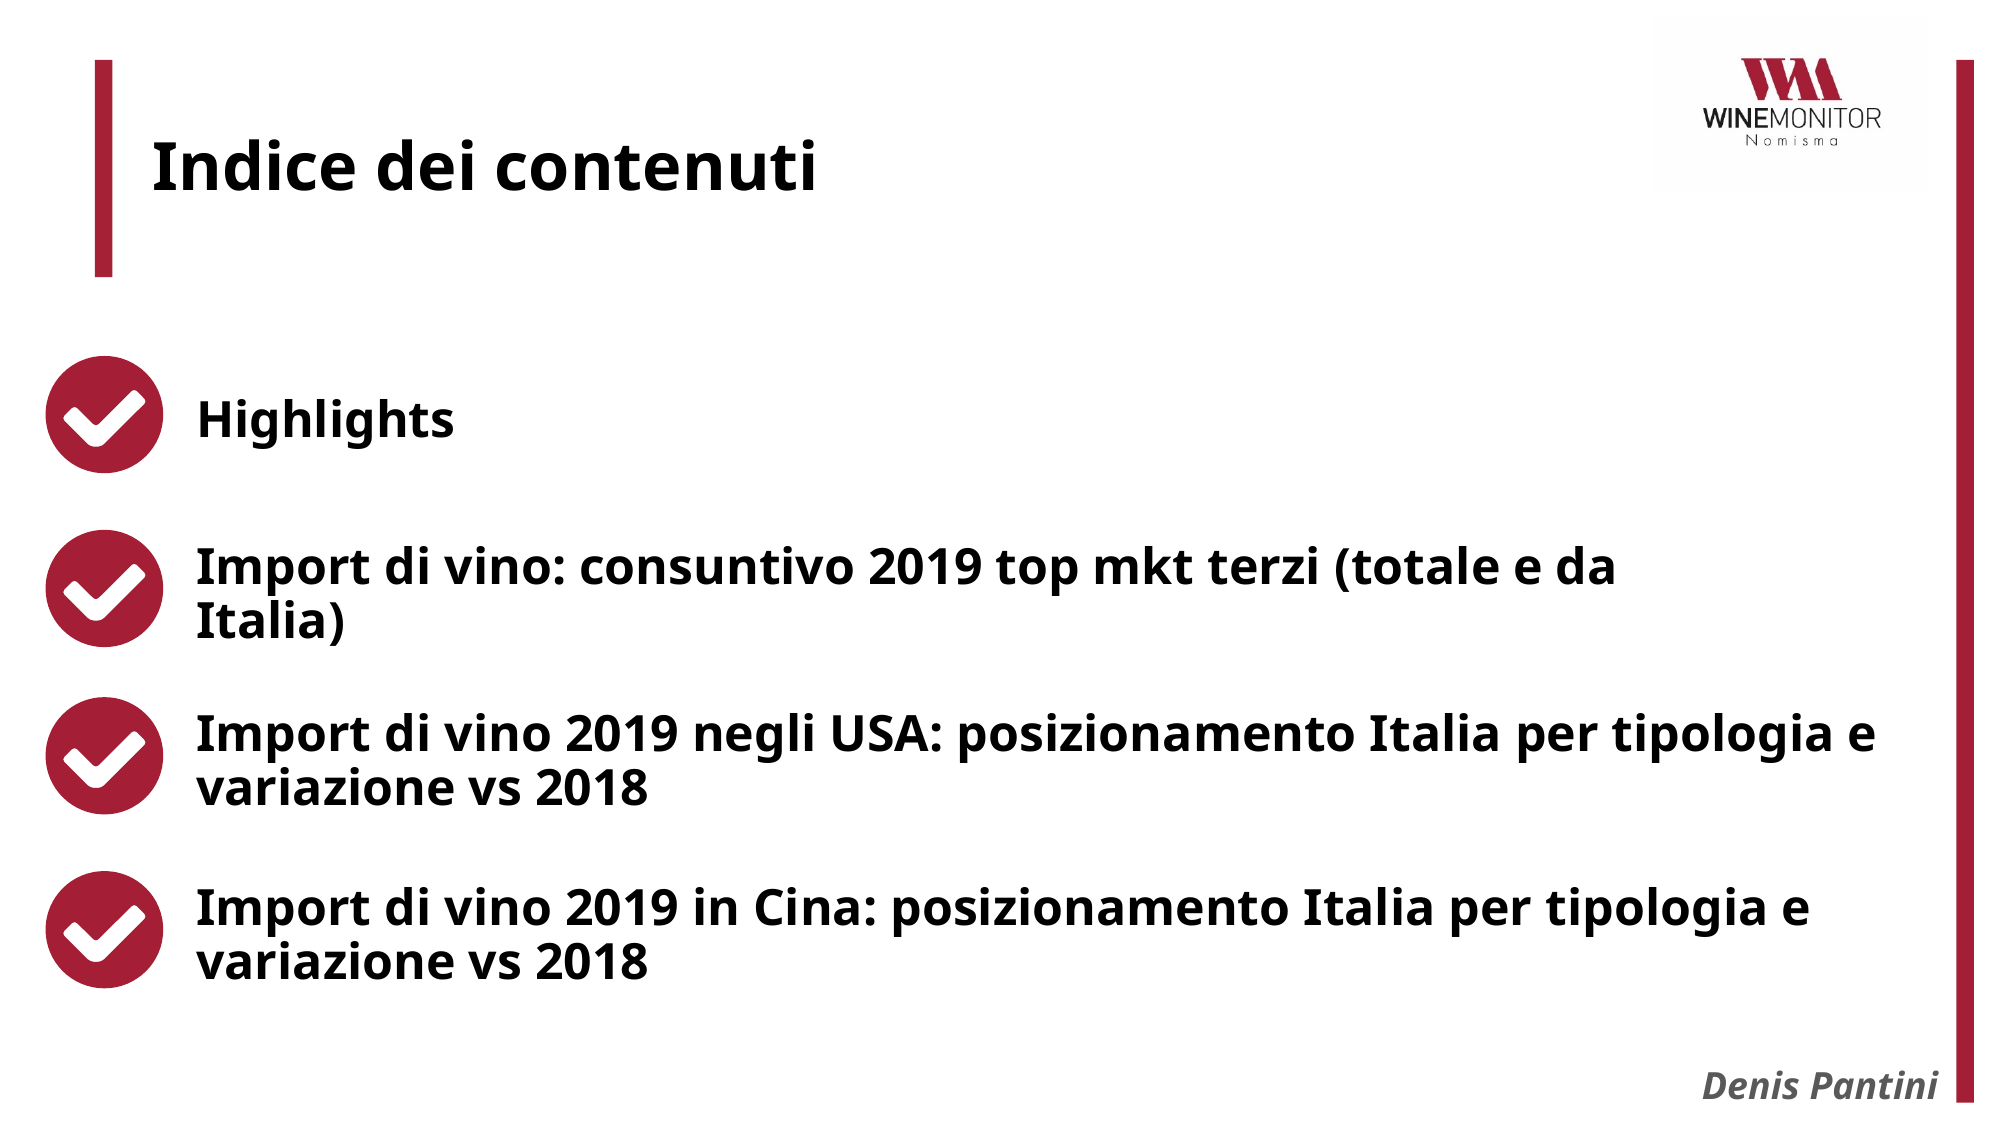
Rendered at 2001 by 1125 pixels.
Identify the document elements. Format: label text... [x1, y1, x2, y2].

text_box Import di vino 2019 negli USA: posizionamento Italia per tipologia e variazione vs 2018 [181, 653, 1911, 827]
text_box [45, 355, 164, 474]
picture [1654, 15, 1928, 193]
text_box [45, 871, 164, 989]
title Indice dei contenuti [137, 59, 1562, 278]
text_box Import di vino: consuntivo 2019 top mkt terzi (totale e da Italia) [181, 486, 1771, 653]
text_box [45, 697, 164, 815]
text_box Import di vino 2019 in Cina: posizionamento Italia per tipologia e variazione vs 2018 [181, 827, 1911, 1045]
text_box [45, 529, 164, 648]
text_box Highlights [181, 312, 1605, 486]
